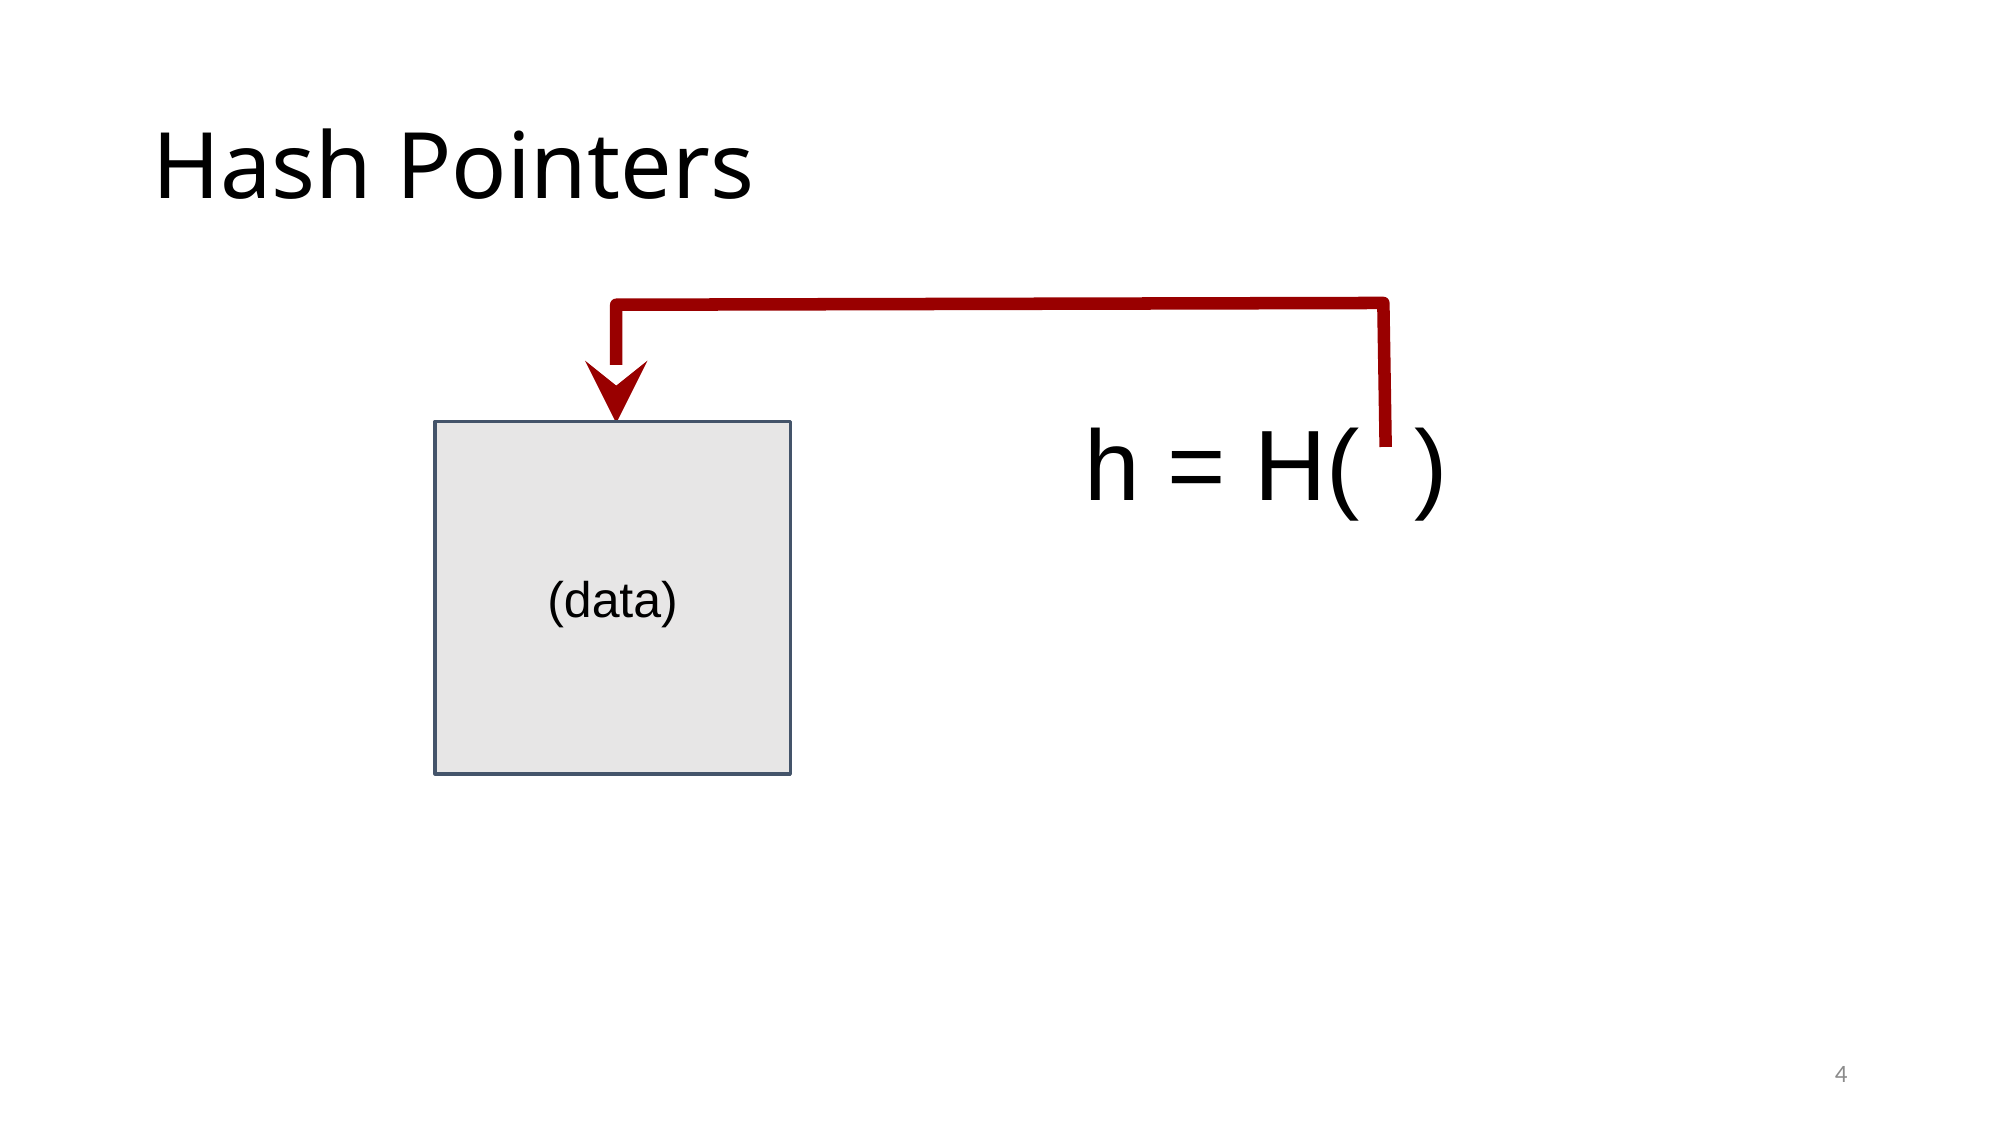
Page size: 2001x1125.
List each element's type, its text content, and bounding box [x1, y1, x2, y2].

title Hash Pointers [137, 59, 1863, 278]
text_box (data) [435, 421, 791, 775]
text_box [605, 302, 1385, 433]
slide_number 4 [1412, 1042, 1863, 1103]
text_box h = H( ) [908, 385, 1625, 550]
